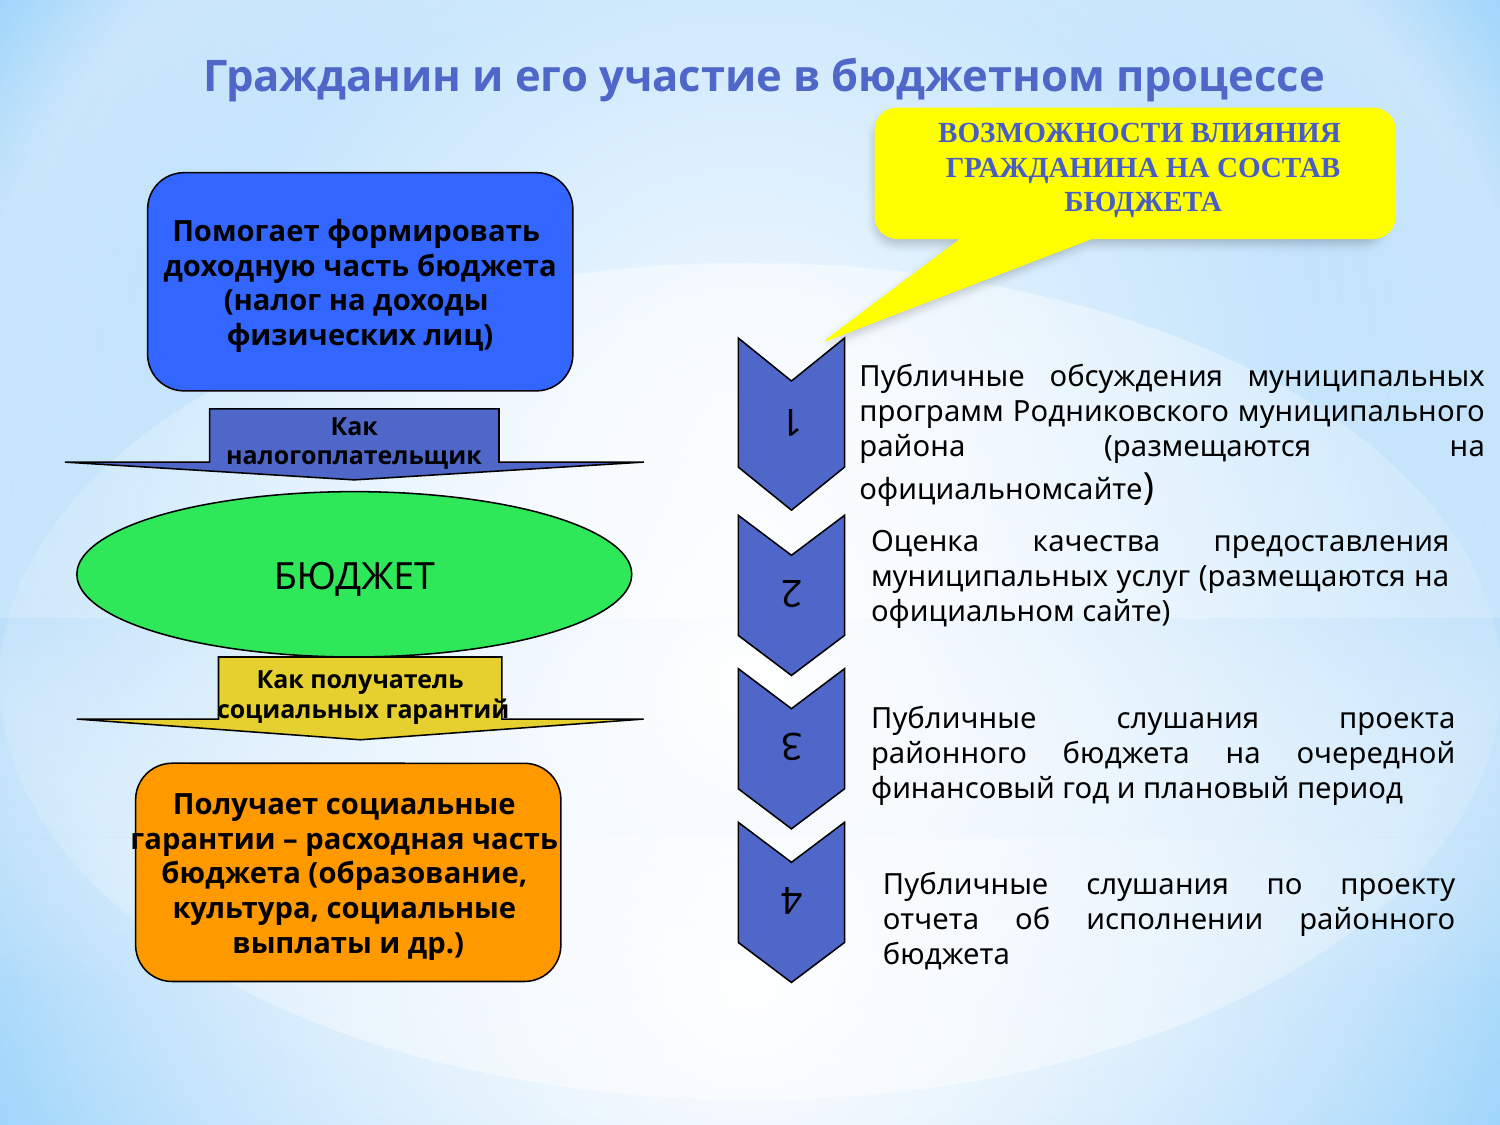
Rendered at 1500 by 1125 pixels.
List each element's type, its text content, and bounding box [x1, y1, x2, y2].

text_box БЮДЖЕТ [76, 491, 632, 656]
text_box Как получатель социальных гарантий [76, 656, 644, 740]
text_box Публичные слушания проекта районного бюджета на очередной финансовый год и плановый период [856, 692, 1471, 812]
title Гражданин и его участие в бюджетном процессе [29, 31, 1500, 161]
text_box Публичные слушания по проекту отчета об исполнении районного бюджета [868, 857, 1471, 978]
text_box 3 [738, 668, 845, 829]
text_box Как налогоплательщик [64, 408, 644, 480]
text_box 1 [738, 338, 845, 511]
text_box Помогает формировать доходную часть бюджета (налог на доходы физических лиц) [147, 172, 573, 391]
text_box Возможности влияния гражданина на состав бюджета [904, 105, 1382, 226]
text_box Оценка качества предоставления муниципальных услуг (размещаются на официальном сайте) [856, 515, 1465, 635]
text_box 4 [738, 822, 845, 983]
text_box Публичные обсуждения муниципальных программ Родниковского муниципального района (размещаются на официальномсайте) [844, 349, 1500, 515]
text_box [825, 107, 1396, 342]
text_box 2 [738, 515, 845, 676]
text_box Получает социальные гарантии – расходная часть бюджета (образование, культура, социальные выплаты и др.) [135, 763, 561, 982]
